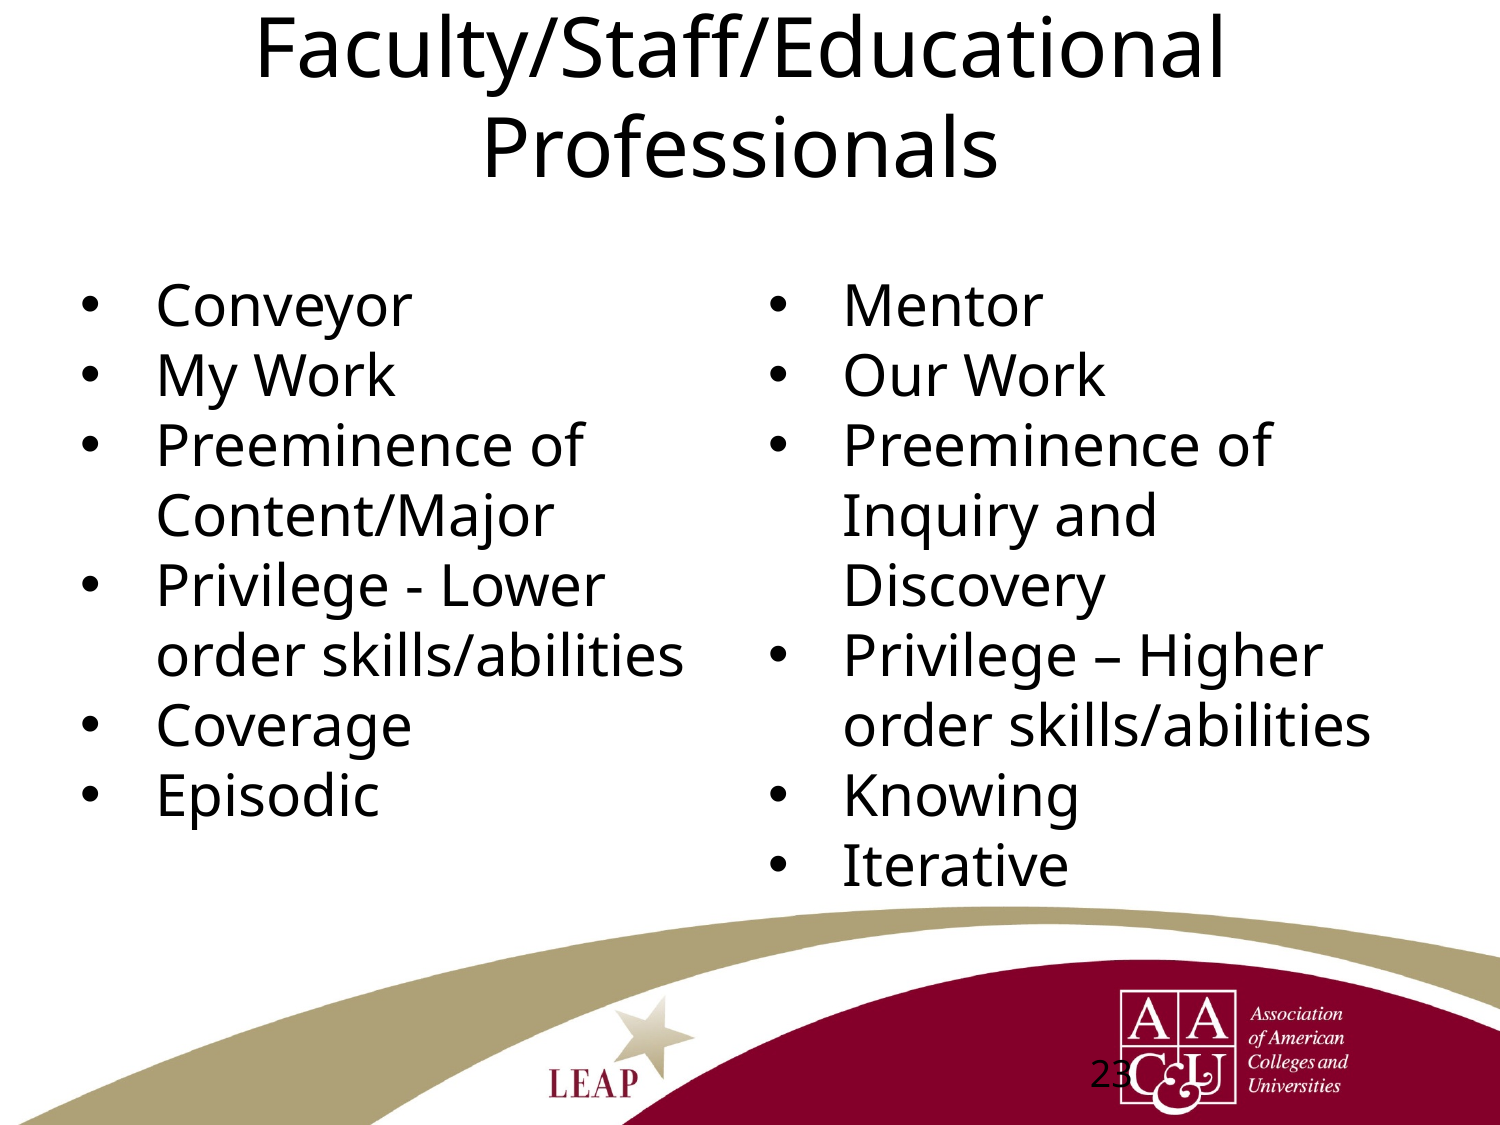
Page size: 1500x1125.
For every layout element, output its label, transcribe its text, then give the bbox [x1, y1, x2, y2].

list Mentor Our Work Preeminence of Inquiry and Discovery Privilege – Higher order skills/abilities Knowing Iterative [762, 262, 1425, 1005]
picture [1, 902, 1500, 1125]
list Conveyor My Work Preeminence of Content/Major Privilege - Lower order skills/abilities Coverage Episodic [75, 262, 738, 1005]
slide_number 23 [1074, 1042, 1425, 1103]
title Faculty/Staff/Educational Professionals [137, 25, 1345, 200]
